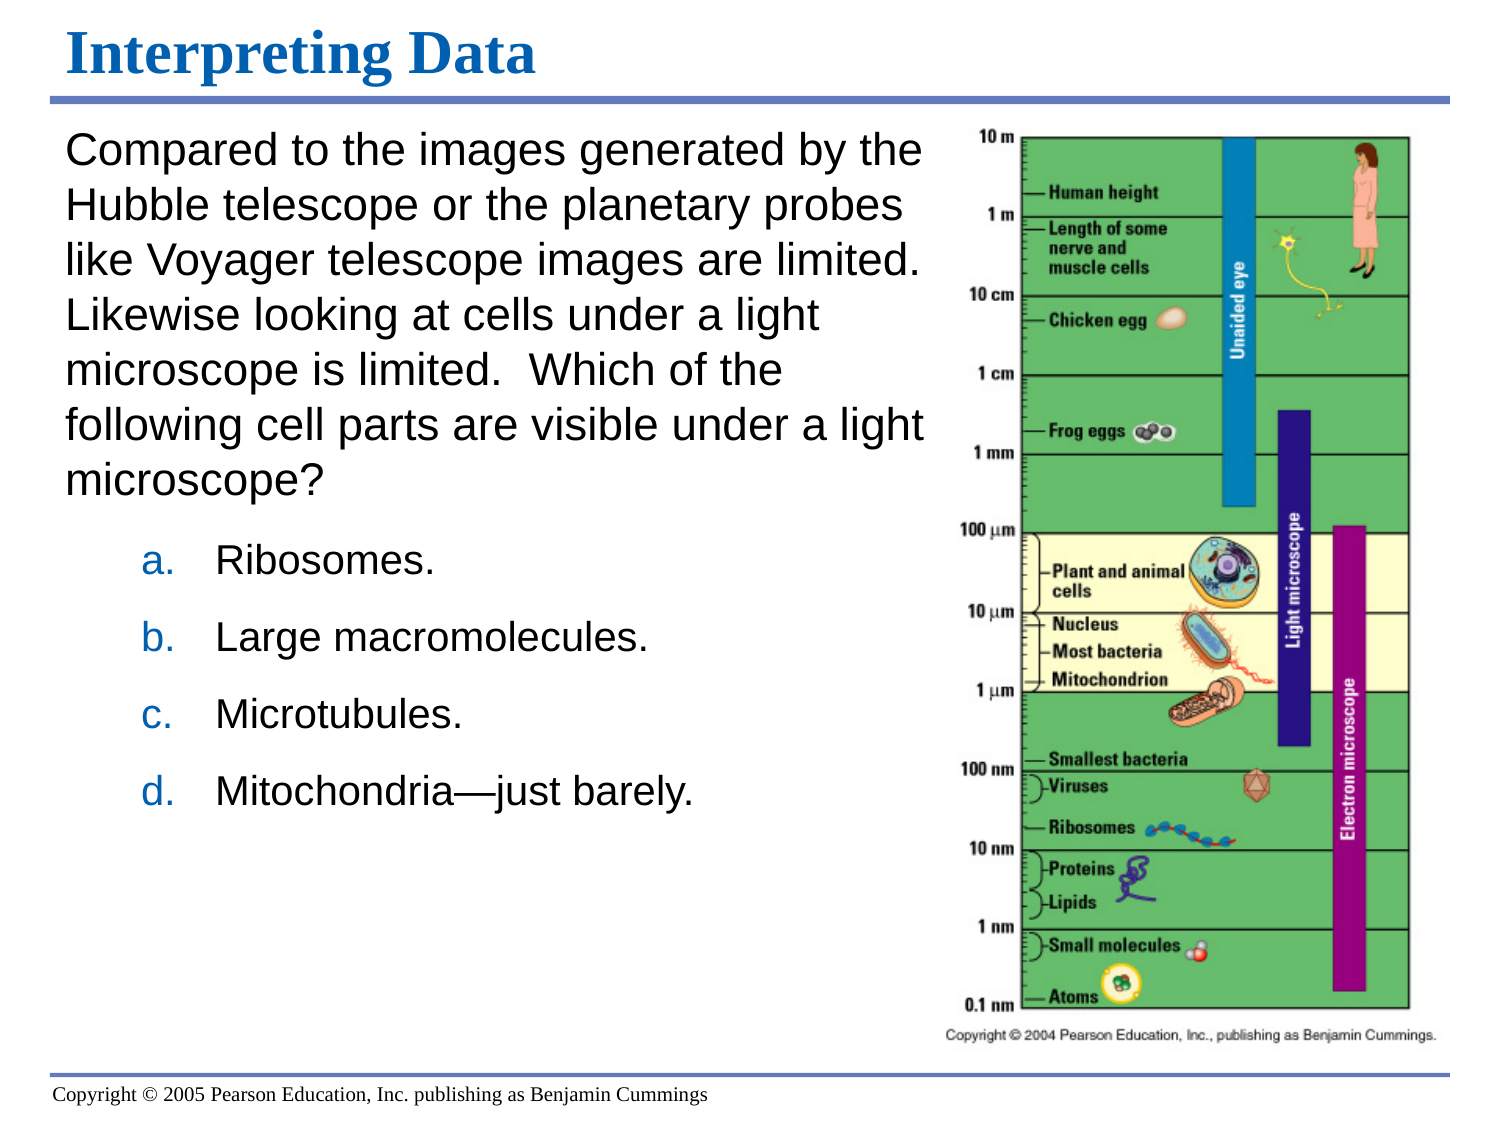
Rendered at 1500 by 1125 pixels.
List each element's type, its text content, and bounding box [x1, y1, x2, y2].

picture [931, 114, 1456, 1060]
title Interpreting Data [49, 12, 1451, 96]
list Compared to the images generated by the Hubble telescope or the planetary probes like Voyager telescope images are limited. Likewise looking at cells under a light microscope is limited. Which of the following cell parts are visible under a light microscope? Ribosomes. Large macromolecules. Microtubules. Mitochondria—just barely. [49, 112, 953, 843]
